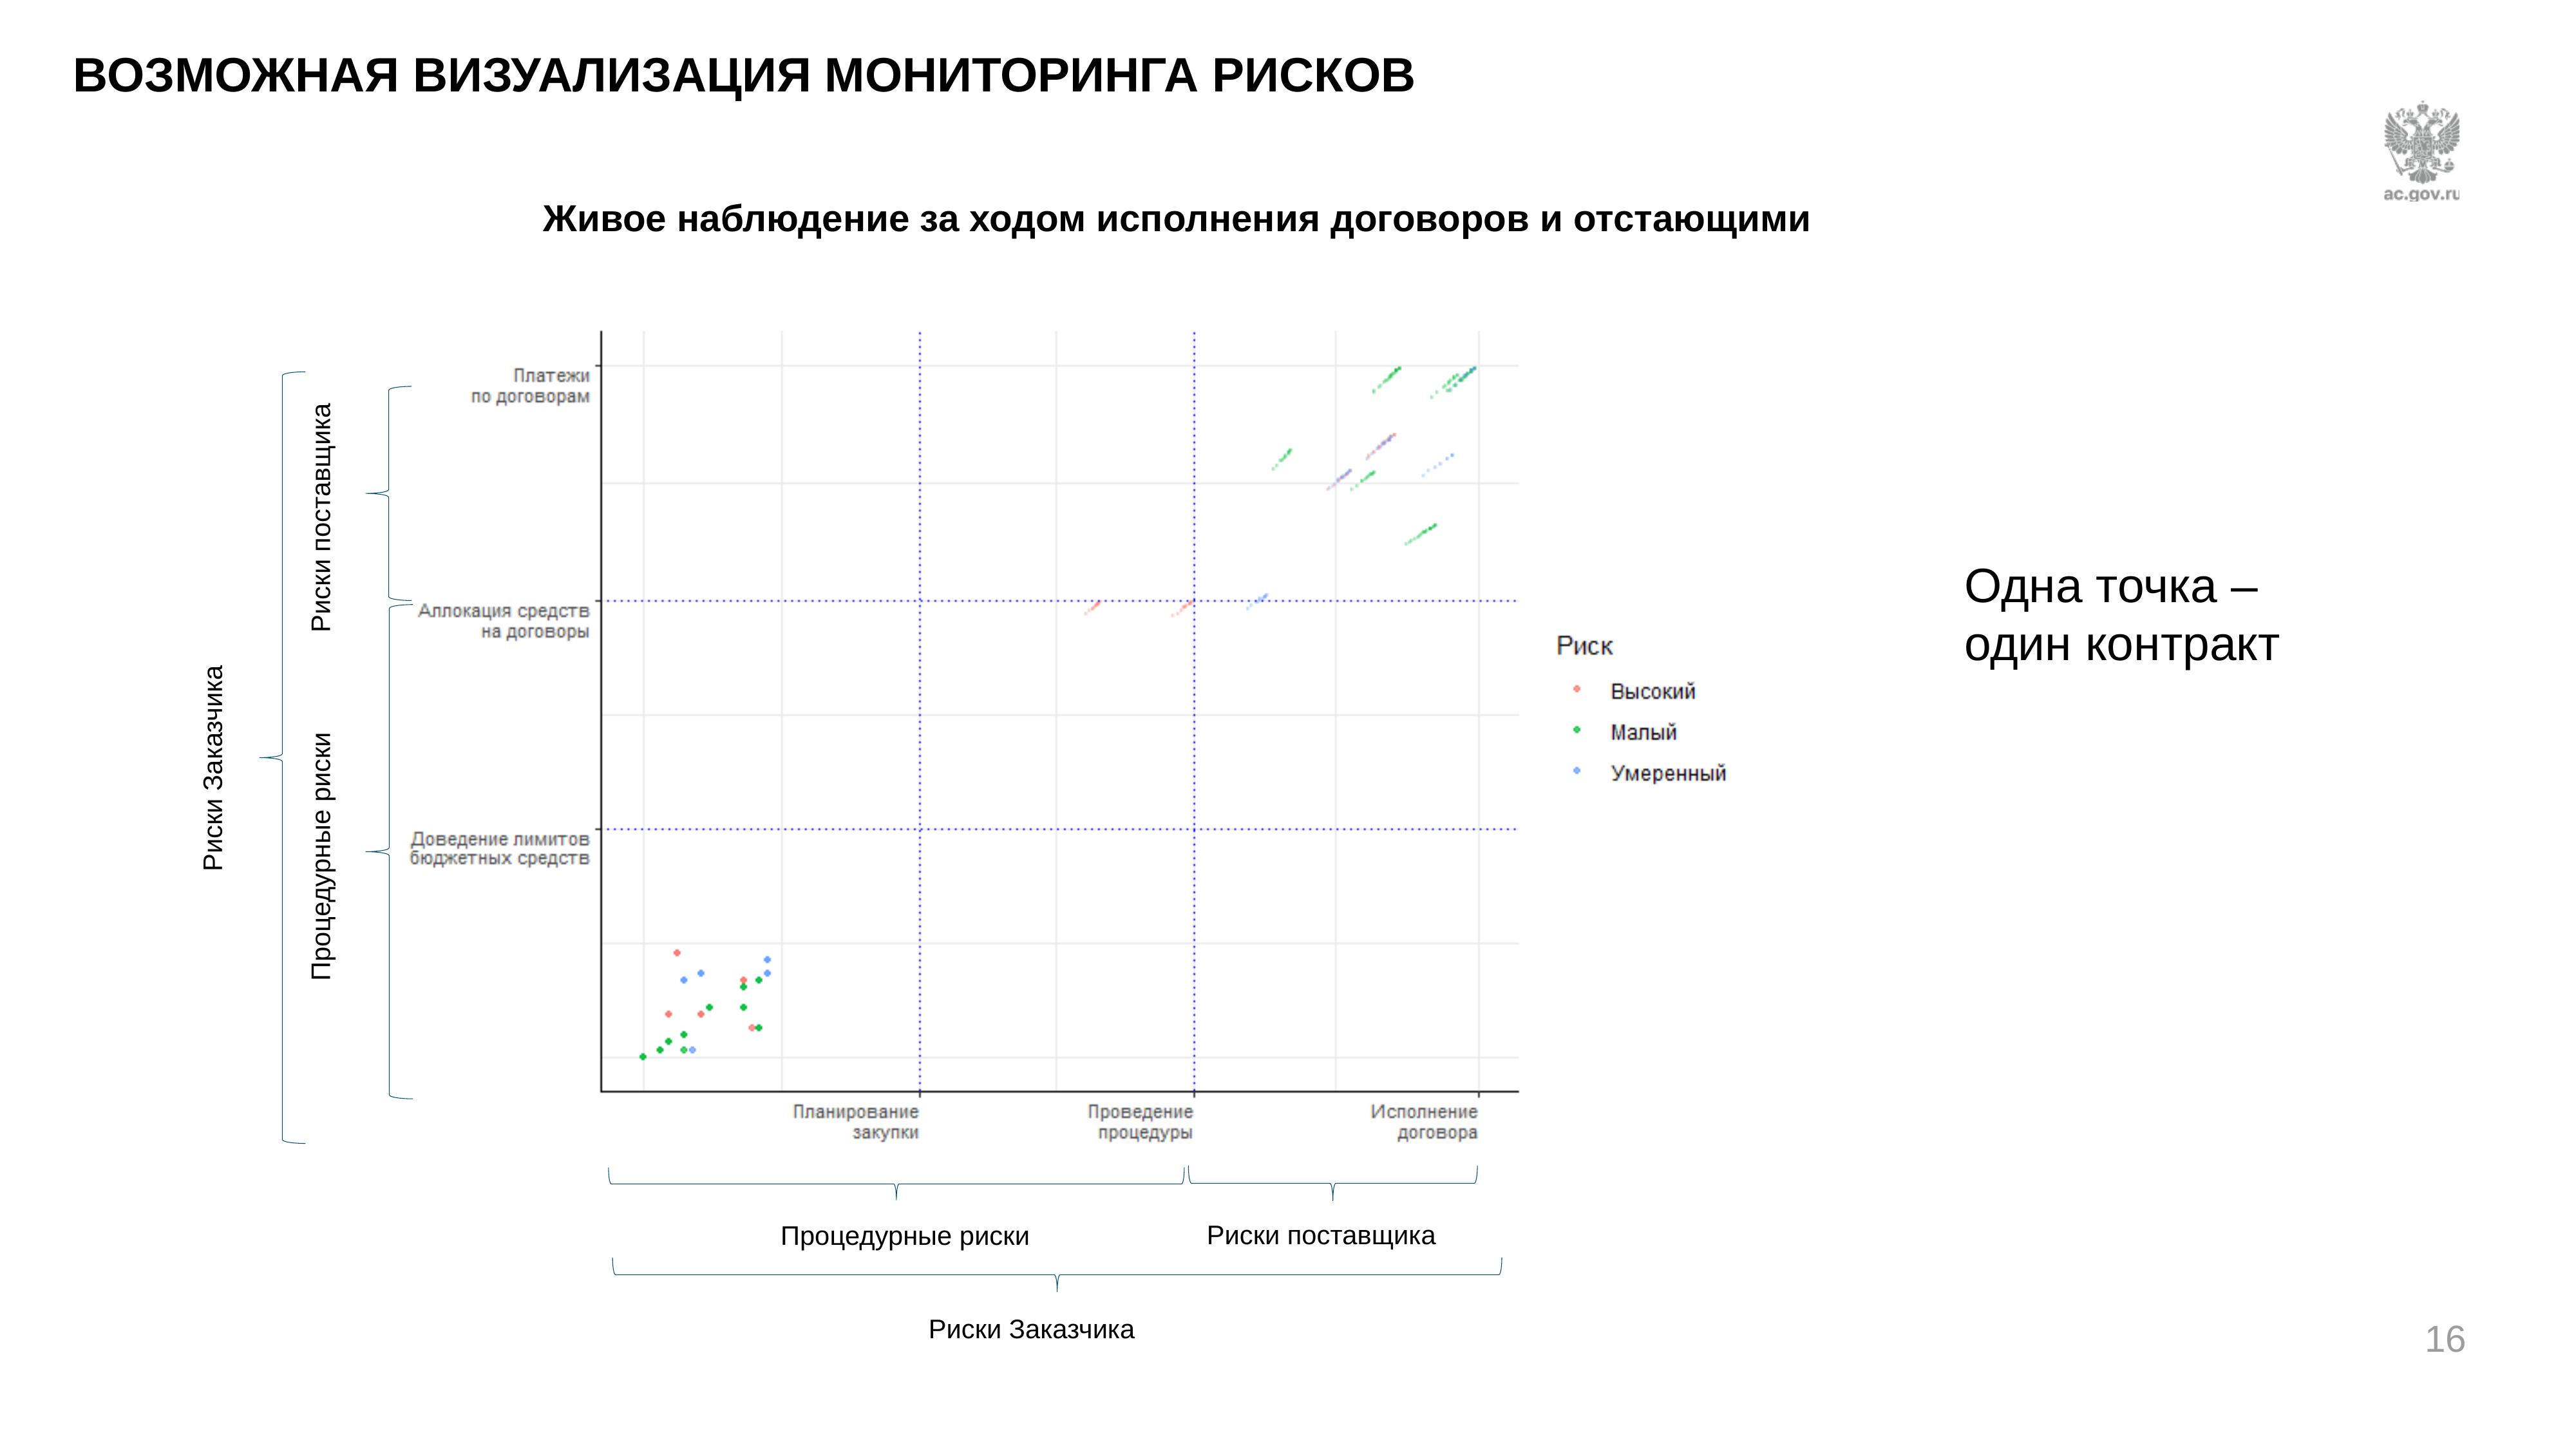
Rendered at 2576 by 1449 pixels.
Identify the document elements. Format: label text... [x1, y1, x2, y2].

text_box [365, 607, 390, 1096]
text_box [259, 371, 306, 1144]
picture [390, 319, 1753, 1171]
text_box [365, 388, 390, 598]
text_box ВОЗМОЖНАЯ ВИЗУАЛИЗАЦИЯ МОНИТОРИНГА РИСКОВ [63, 39, 1785, 106]
text_box Риски поставщика [1197, 1213, 1477, 1255]
text_box Живое наблюдение за ходом исполнения договоров и отстающими [534, 189, 1955, 244]
text_box [1188, 1171, 1478, 1201]
text_box Процедурные риски [306, 706, 351, 991]
text_box Процедурные риски [771, 1213, 1198, 1255]
text_box [608, 1171, 1185, 1200]
text_box Одна точка – один контракт [1955, 549, 2356, 675]
text_box Риски Заказчика [190, 638, 243, 882]
text_box [612, 1257, 1502, 1293]
text_box Риски Заказчика [919, 1307, 1192, 1349]
text_box Риски поставщика [298, 343, 351, 642]
